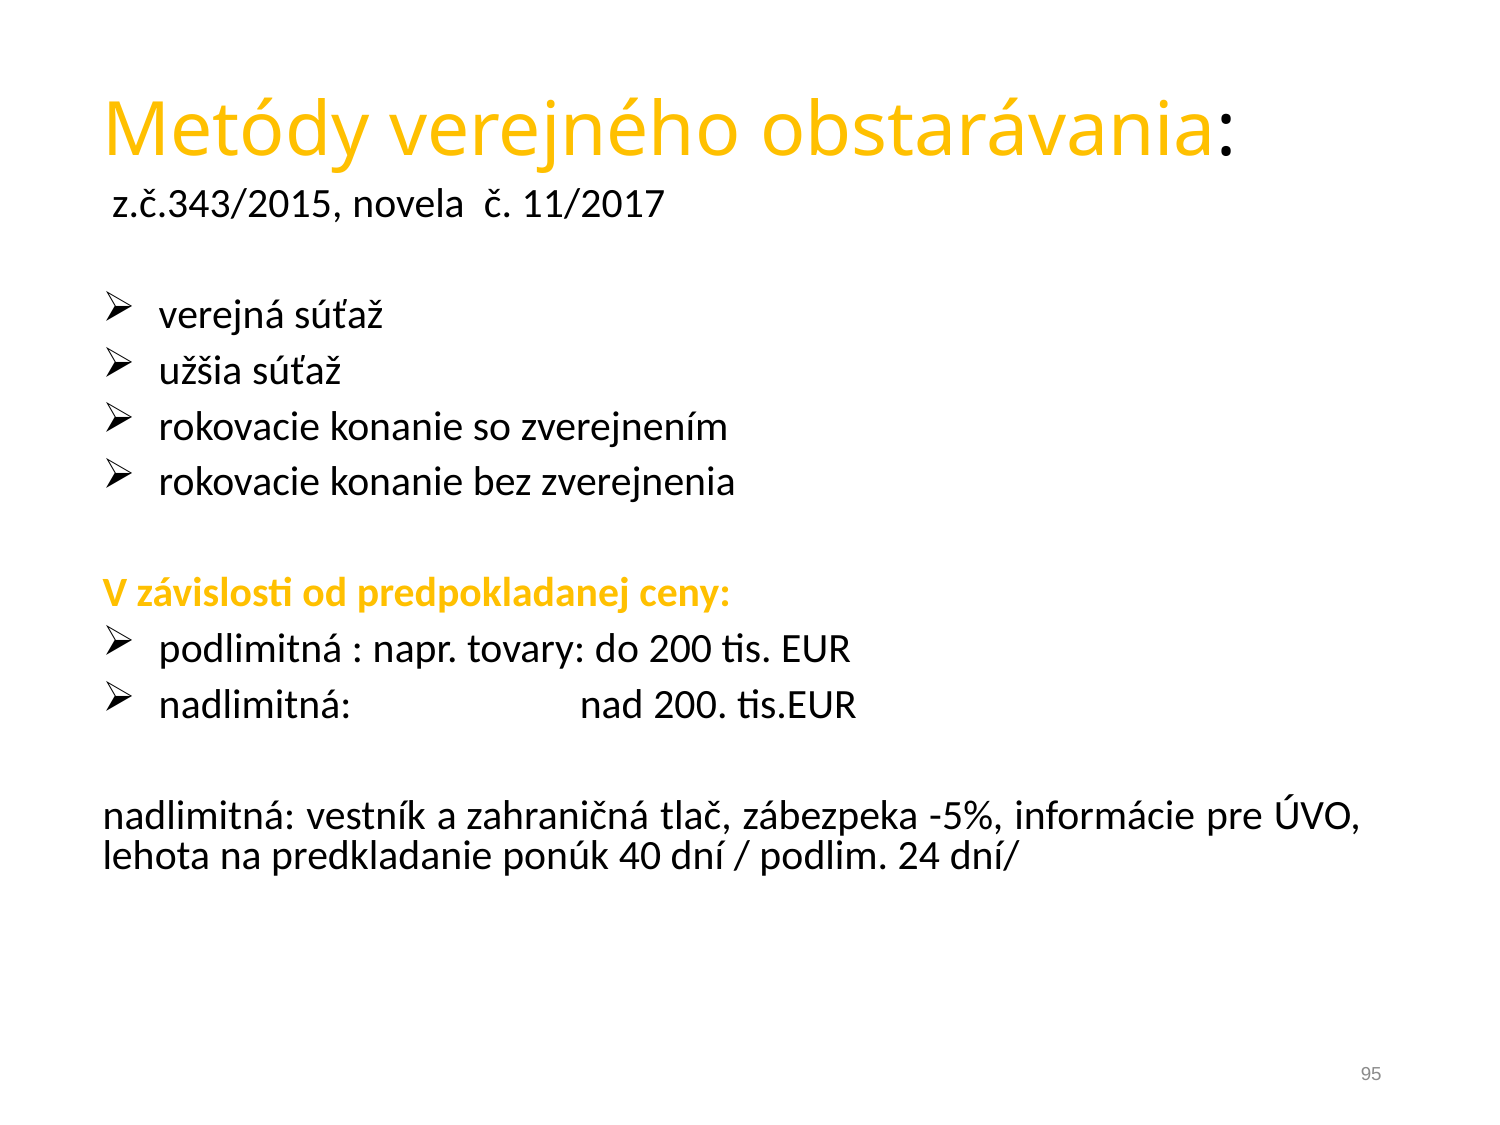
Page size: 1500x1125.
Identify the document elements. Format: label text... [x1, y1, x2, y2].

subtitle Metódy verejného obstarávania: z.č.343/2015, novela č. 11/2017 verejná súťaž užšia súťaž rokovacie konanie so zverejnením rokovacie konanie bez zverejnenia V závislosti od predpokladanej ceny: podlimitná : napr. tovary: do 200 tis. EUR nadlimitná: nad 200. tis.EUR nadlimitná: vestník a zahraničná tlač, zábezpeka -5%, informácie pre ÚVO, lehota na predkladanie ponúk 40 dní / podlim. 24 dní/ [87, 90, 1376, 997]
slide_number 95 [1059, 1042, 1397, 1103]
